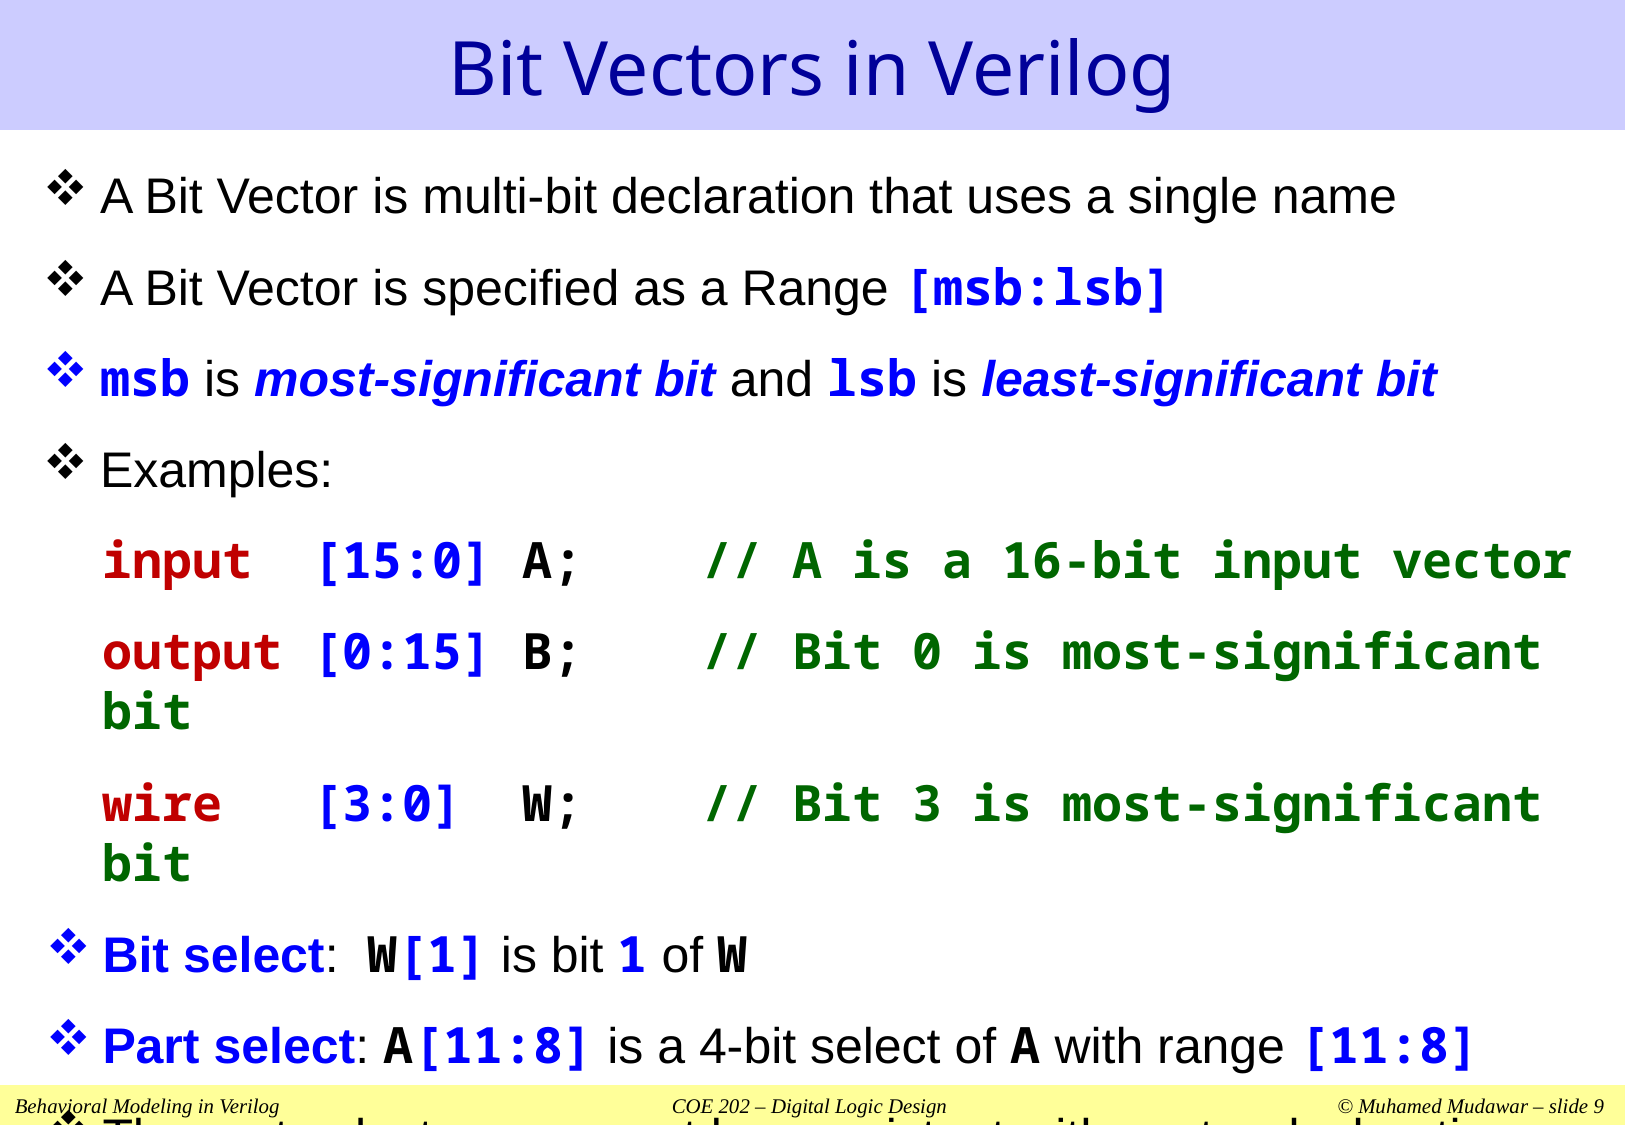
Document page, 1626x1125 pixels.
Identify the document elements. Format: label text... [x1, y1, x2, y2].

list A Bit Vector is multi-bit declaration that uses a single name A Bit Vector is specified as a Range [msb:lsb] msb is most-significant bit and lsb is least-significant bit Examples: input [15:0] A; // A is a 16-bit input vector output [0:15] B; // Bit 0 is most-significant bit wire [3:0] W; // Bit 3 is most-significant bit Bit select: W[1] is bit 1 of W Part select: A[11:8] is a 4-bit select of A with range [11:8] The part select range must be consistent with vector declaration [28, 156, 1597, 1073]
title Bit Vectors in Verilog [0, 0, 1625, 130]
